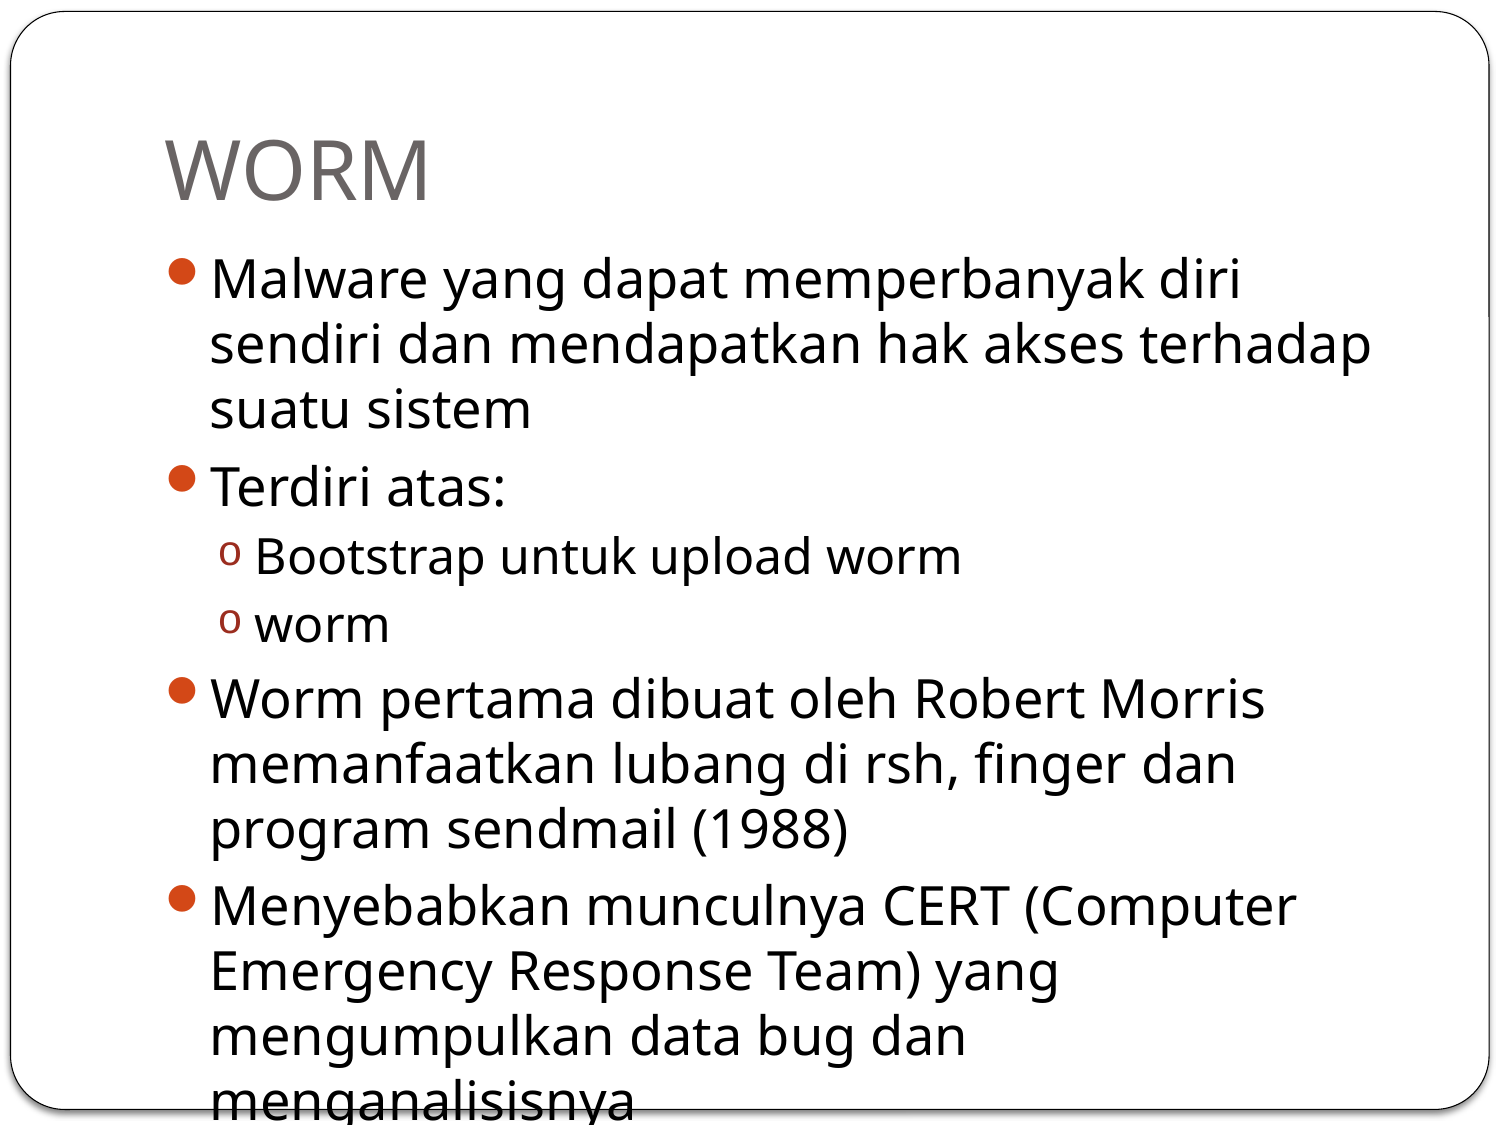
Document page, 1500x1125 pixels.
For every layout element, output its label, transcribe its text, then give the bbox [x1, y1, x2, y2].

list Malware yang dapat memperbanyak diri sendiri dan mendapatkan hak akses terhadap suatu sistem Terdiri atas: Bootstrap untuk upload worm worm Worm pertama dibuat oleh Robert Morris memanfaatkan lubang di rsh, finger dan program sendmail (1988) Menyebabkan munculnya CERT (Computer Emergency Response Team) yang mengumpulkan data bug dan menganalisisnya [150, 237, 1425, 988]
title WORM [150, 45, 1425, 233]
